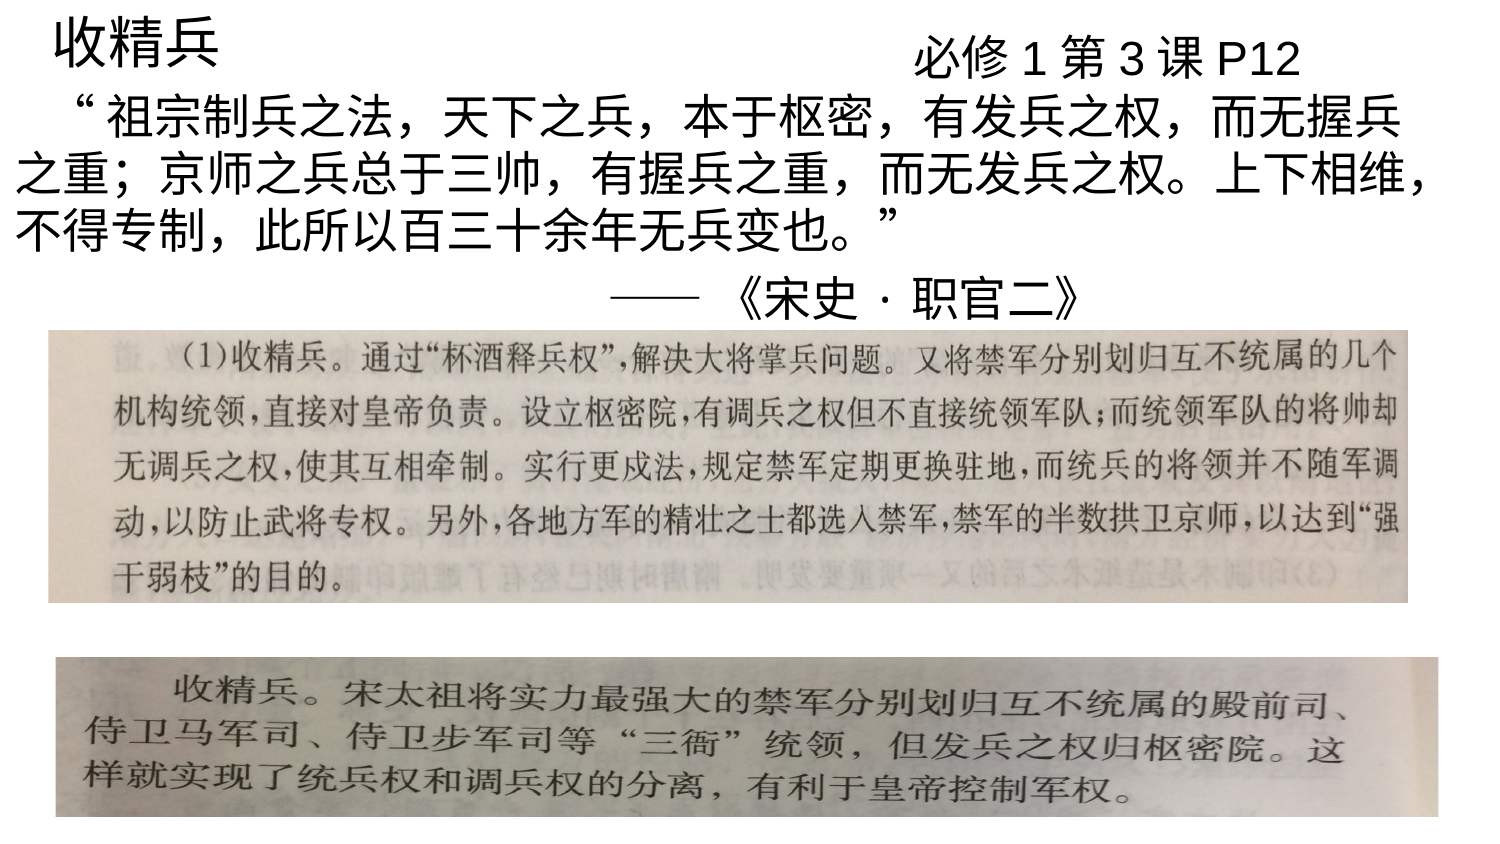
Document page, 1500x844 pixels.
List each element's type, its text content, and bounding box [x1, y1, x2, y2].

picture [48, 330, 1408, 603]
text_box 收精兵 [37, 0, 343, 82]
text_box 必修1第3课P12 [899, 20, 1317, 93]
text_box “祖宗制兵之法，天下之兵，本于枢密，有发兵之权，而无握兵之重；京师之兵总于三帅，有握兵之重，而无发兵之权。上下相维，不得专制，此所以百三十余年无兵变也。” ——《宋史·职官二》 [0, 79, 1453, 333]
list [55, 657, 1439, 817]
